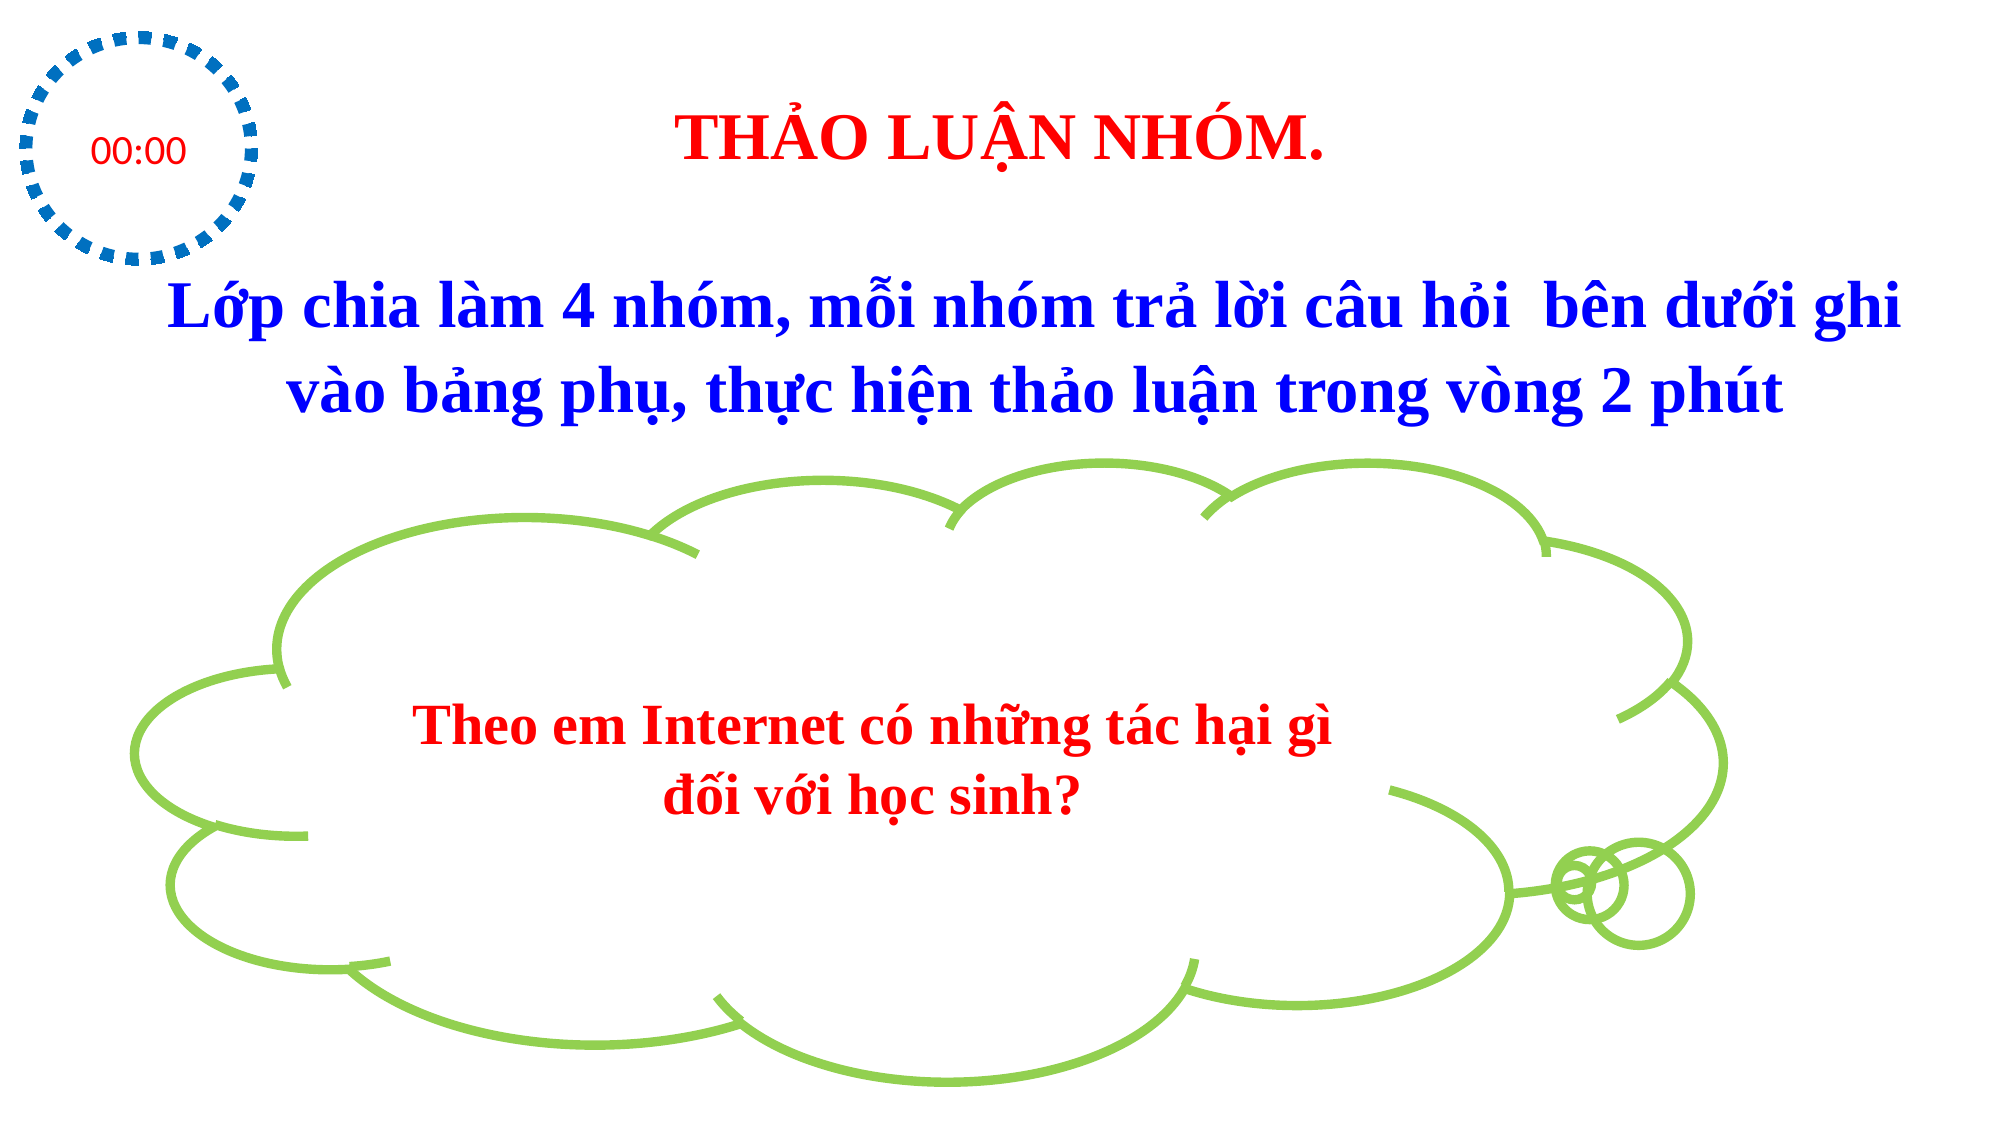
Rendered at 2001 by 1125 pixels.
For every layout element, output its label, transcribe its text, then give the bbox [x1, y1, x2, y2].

text_box Lớp chia làm 4 nhóm, mỗi nhóm trả lời câu hỏi bên dưới ghi vào bảng phụ, thực hiện thảo luận trong vòng 2 phút [151, 247, 1920, 434]
text_box THẢO LUẬN NHÓM. [578, 80, 1422, 181]
text_box Theo em Internet có những tác hại gì đối với học sinh? [133, 462, 1725, 1084]
text_box 00:00 [25, 36, 253, 260]
